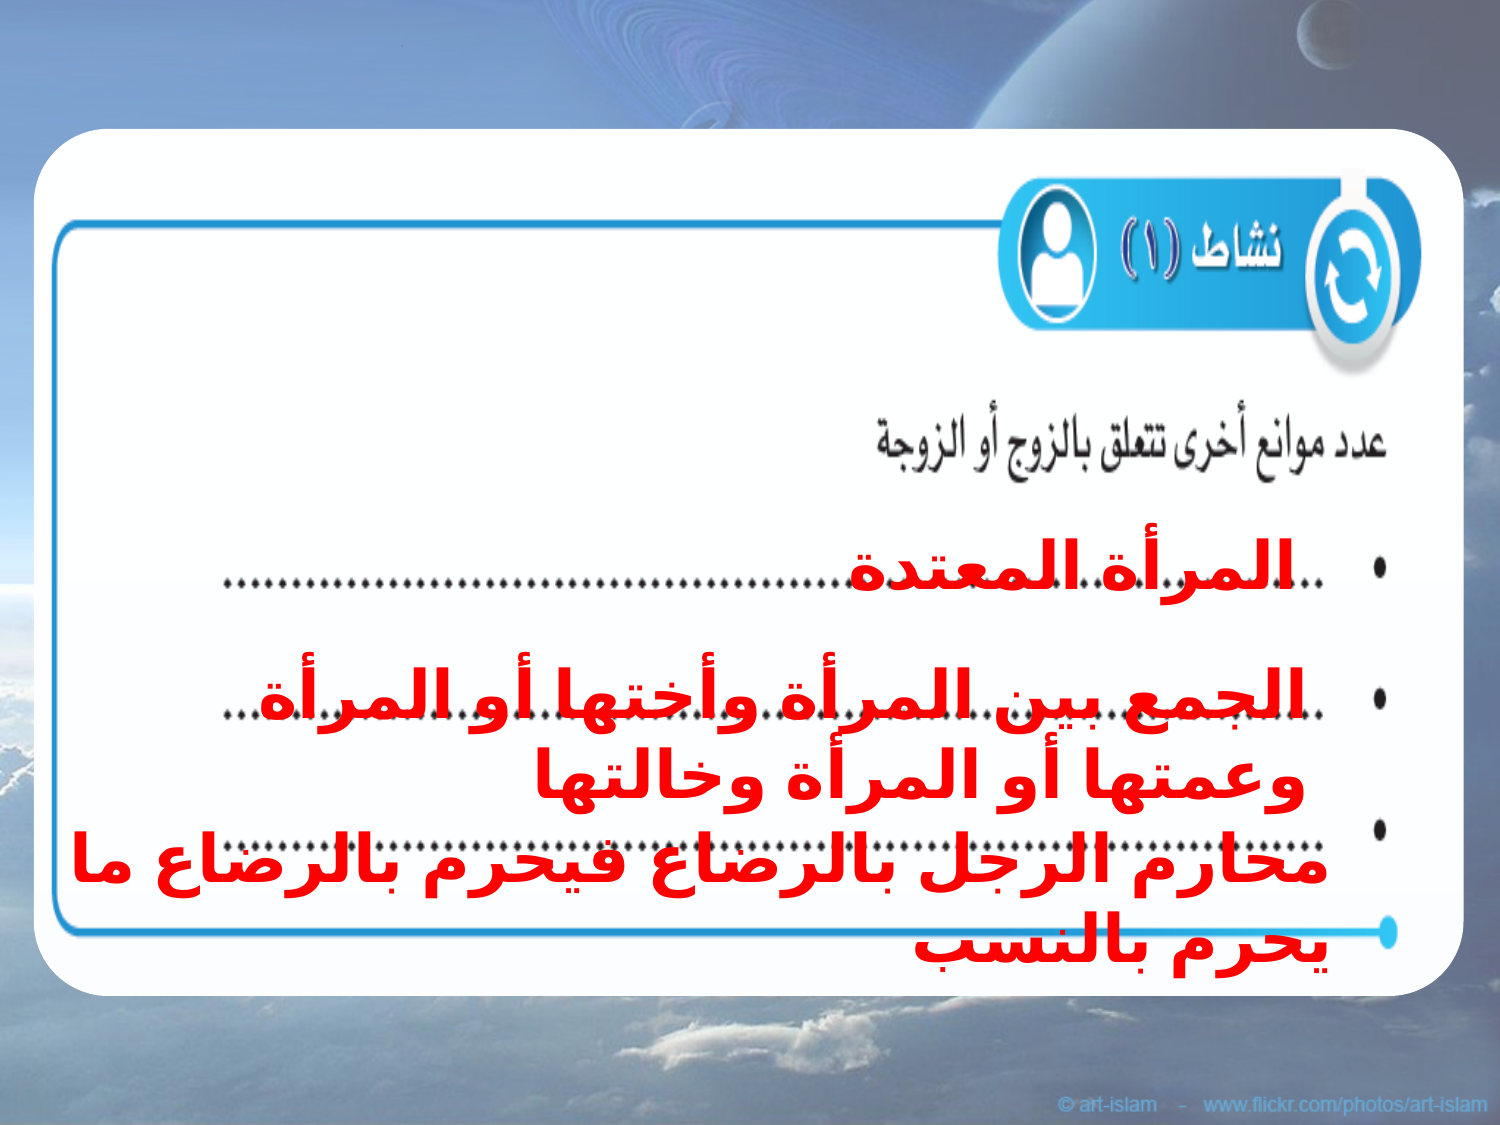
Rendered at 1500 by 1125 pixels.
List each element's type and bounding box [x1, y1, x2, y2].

picture [33, 128, 1464, 997]
text_box [23, 644, 28, 820]
